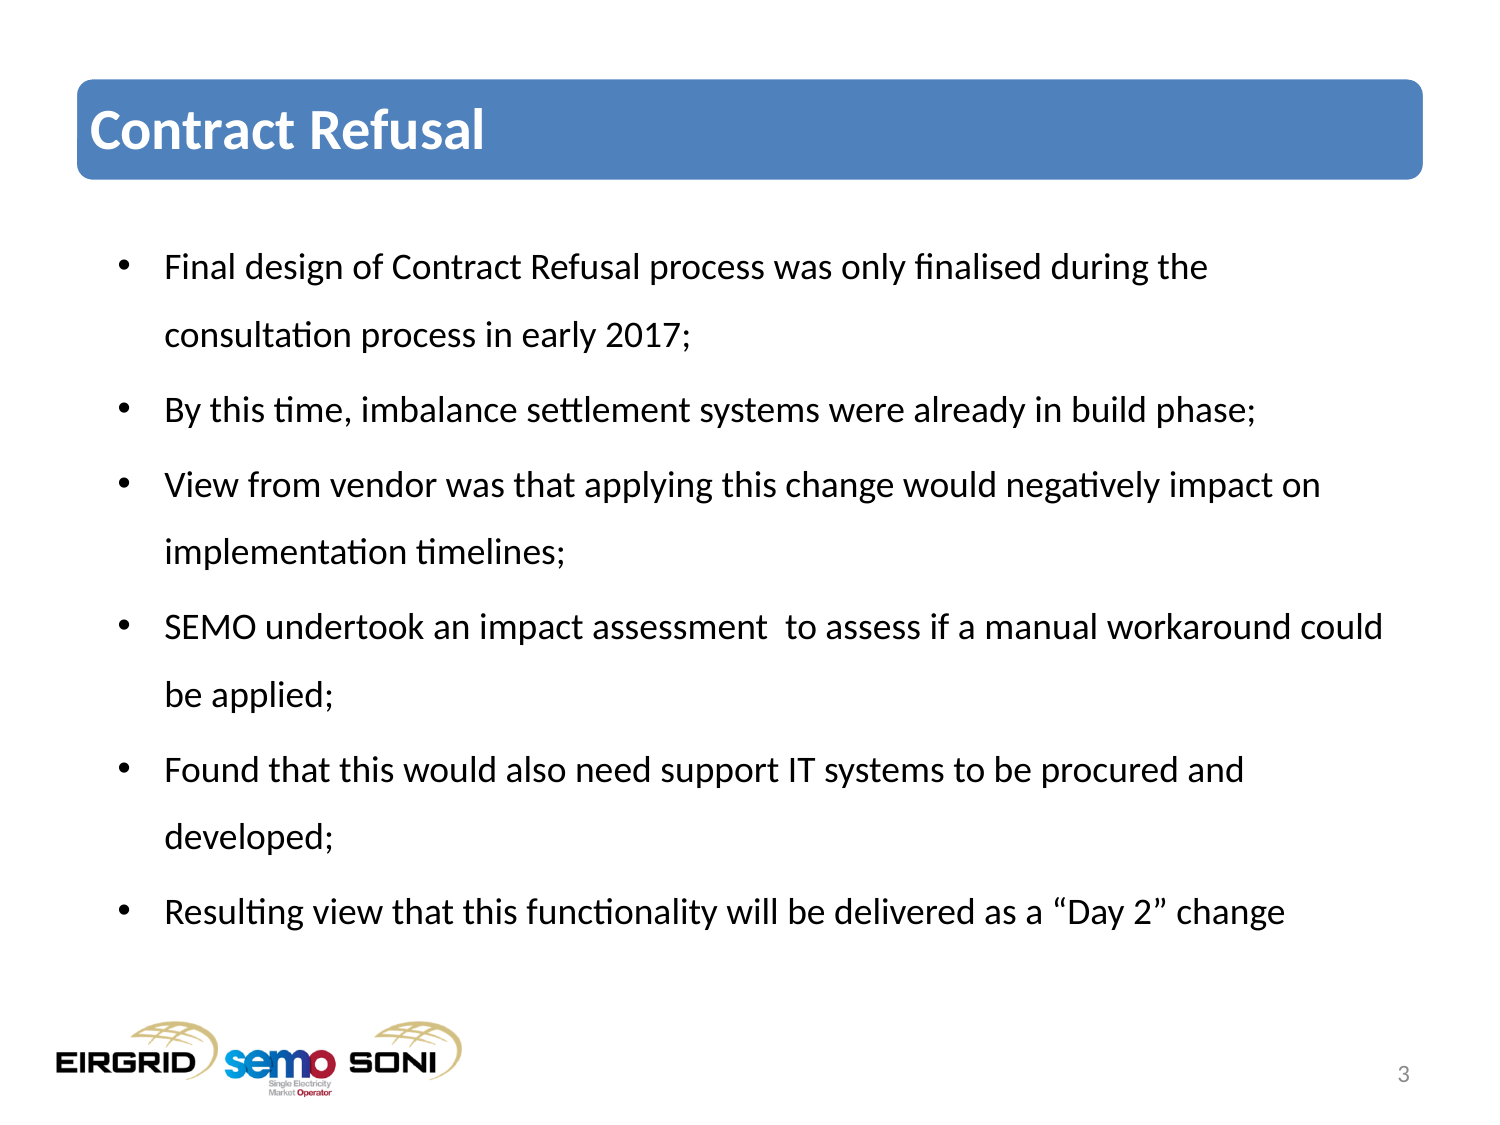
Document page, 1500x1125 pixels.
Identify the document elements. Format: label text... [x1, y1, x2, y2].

slide_number 3 [1074, 1042, 1425, 1103]
title Contract Refusal [75, 32, 1425, 220]
list Final design of Contract Refusal process was only finalised during the consultation process in early 2017; By this time, imbalance settlement systems were already in build phase; View from vendor was that applying this change would negatively impact on implementation timelines; SEMO undertook an impact assessment to assess if a manual workaround could be applied; Found that this would also need support IT systems to be procured and developed; Resulting view that this functionality will be delivered as a “Day 2” change [75, 212, 1413, 1016]
picture [37, 1015, 485, 1100]
